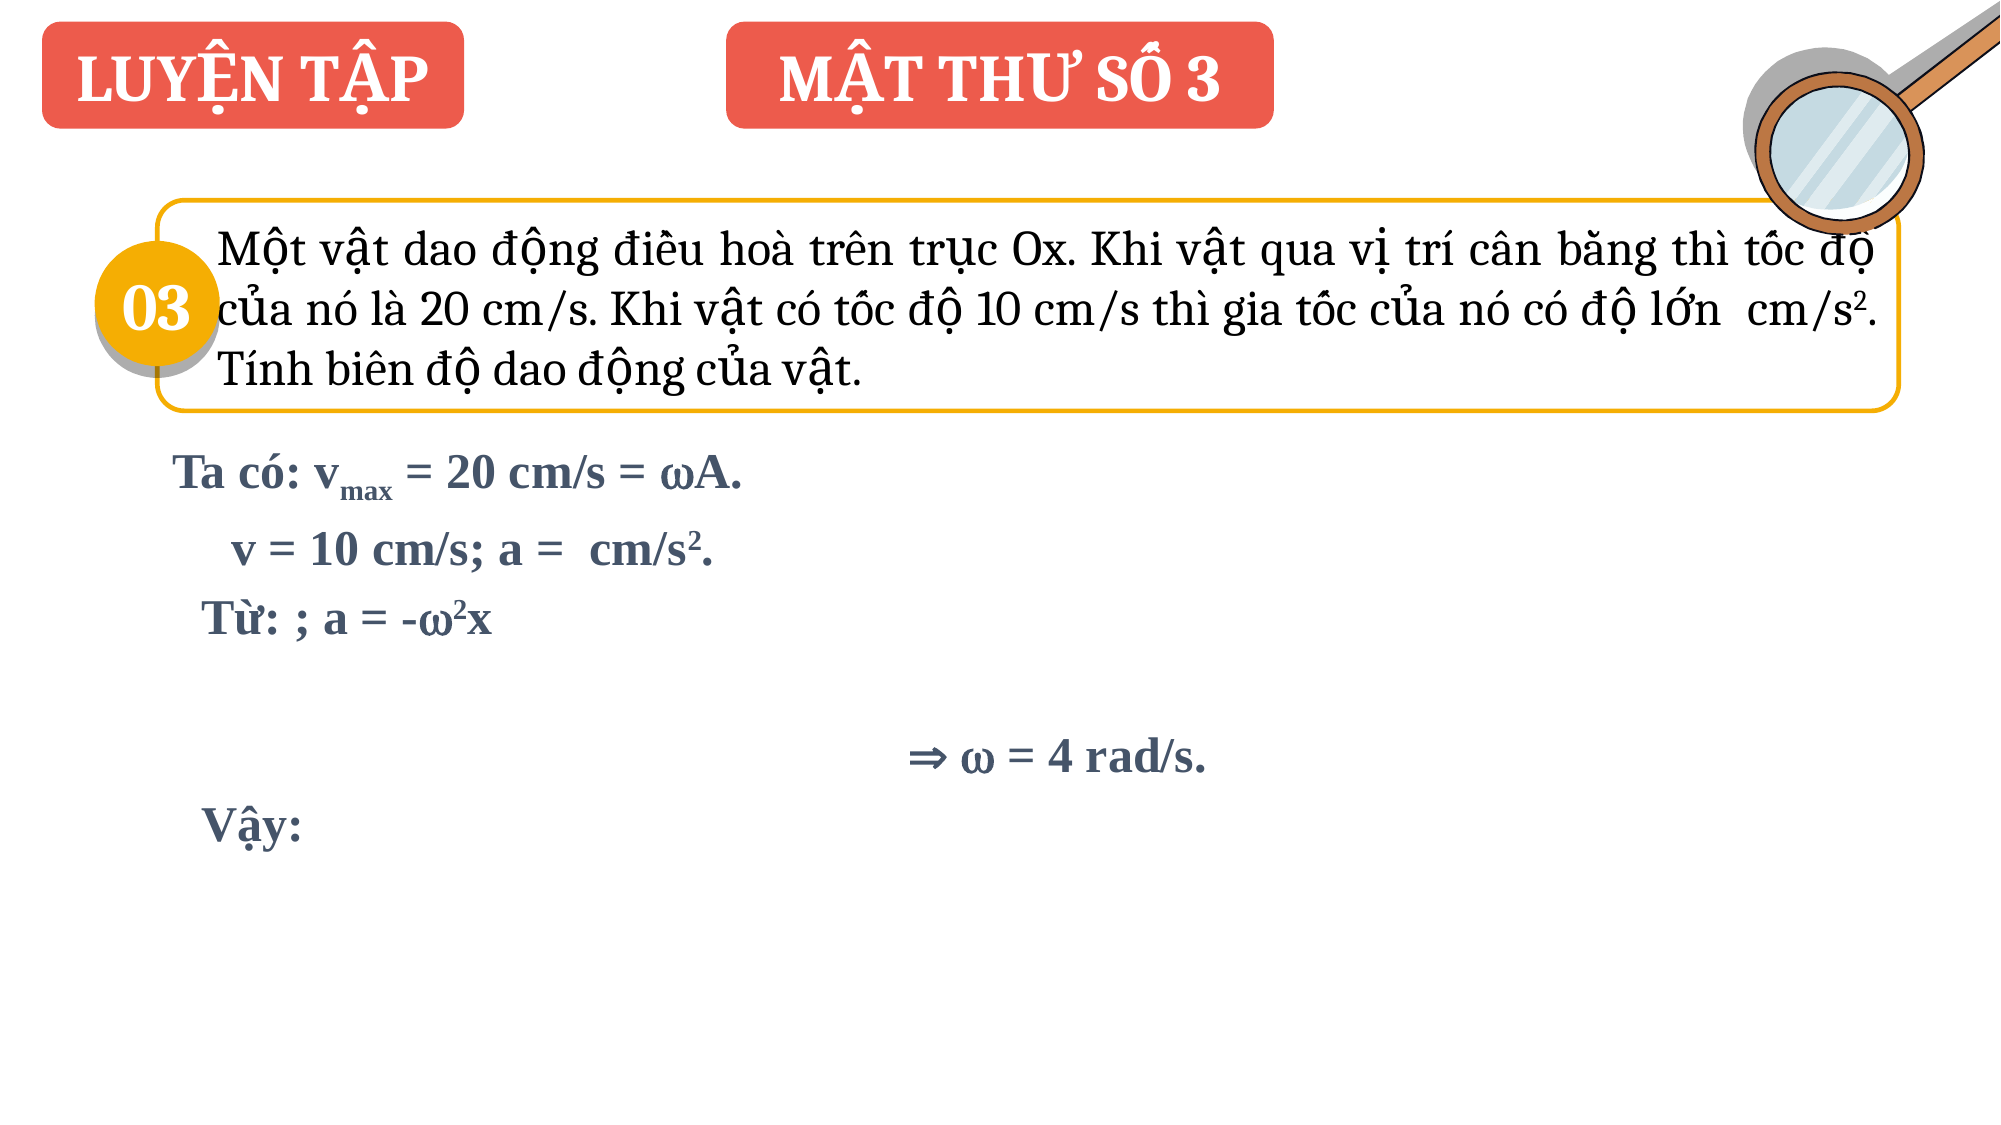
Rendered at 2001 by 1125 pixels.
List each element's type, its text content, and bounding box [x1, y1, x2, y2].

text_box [94, 240, 220, 378]
text_box LUYỆN TẬP [42, 21, 465, 129]
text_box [1759, 0, 2000, 249]
text_box MẬT THƯ SỐ 3 [726, 21, 1274, 129]
